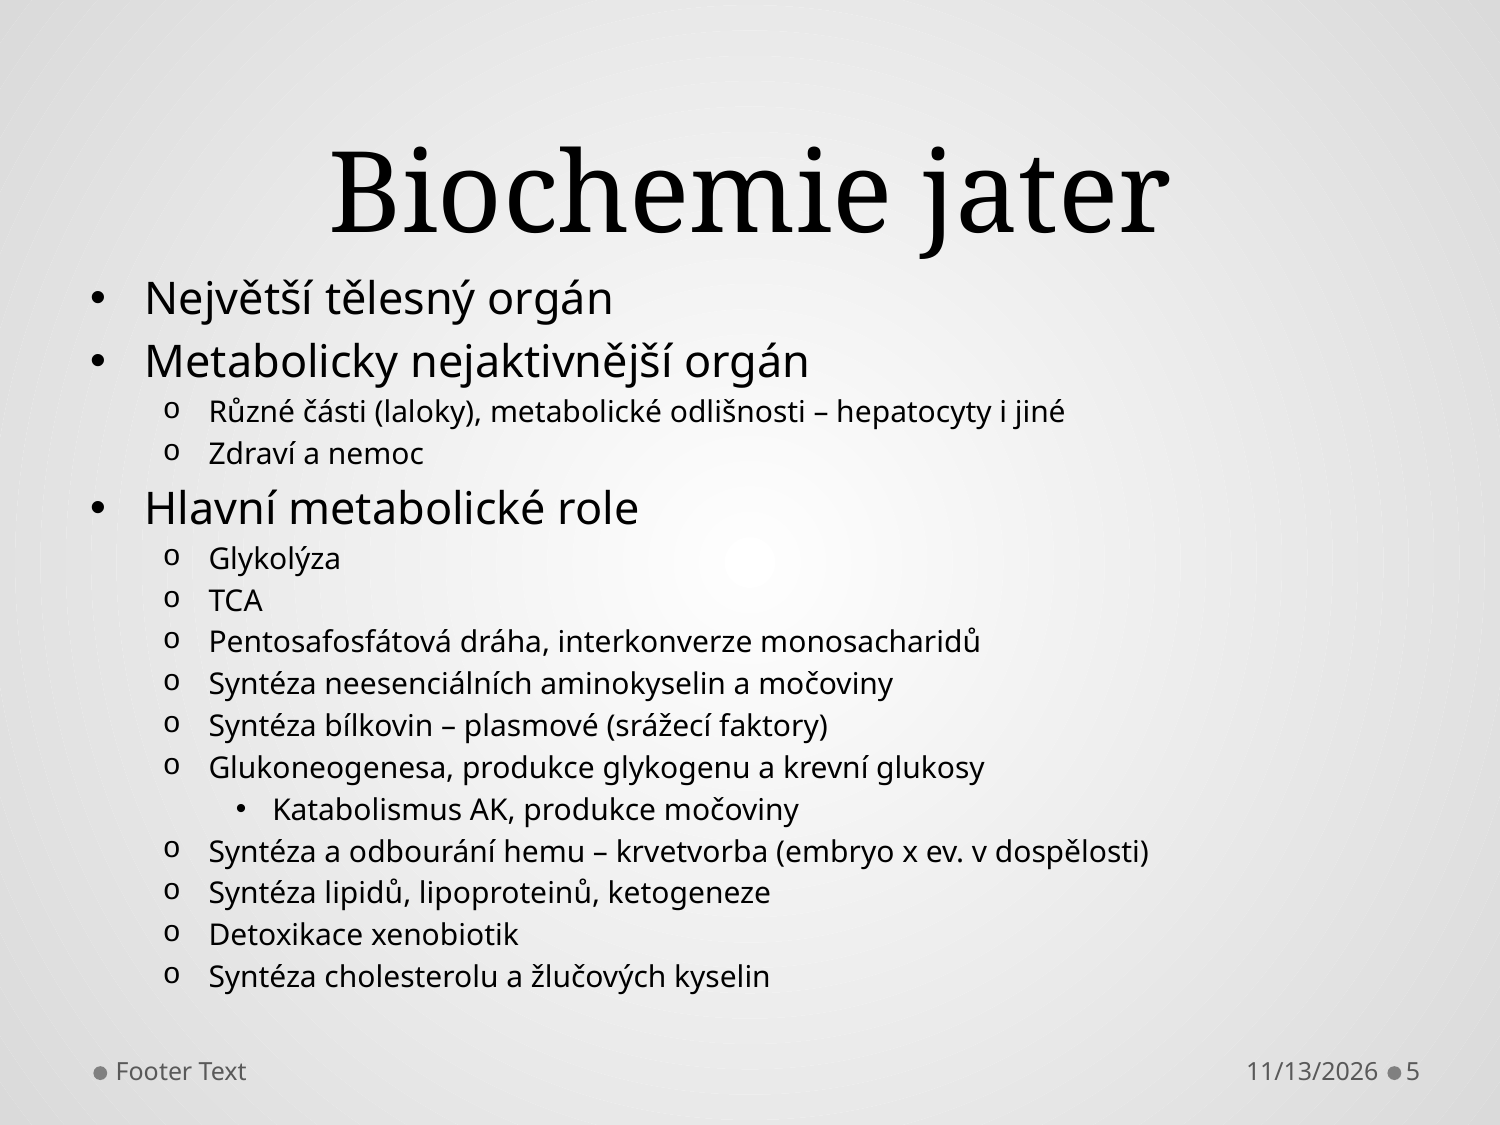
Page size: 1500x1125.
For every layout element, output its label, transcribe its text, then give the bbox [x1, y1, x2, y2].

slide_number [1043, 1042, 1386, 1103]
slide_number 5 [1401, 1042, 1494, 1103]
footer Footer Text [108, 1042, 576, 1103]
list Největší tělesný orgán Metabolicky nejaktivnější orgán Různé části (laloky), metabolické odlišnosti – hepatocyty i jiné Zdraví a nemoc Hlavní metabolické role Glykolýza TCA Pentosafosfátová dráha, interkonverze monosacharidů Syntéza neesenciálních aminokyselin a močoviny Syntéza bílkovin – plasmové (srážecí faktory) Glukoneogenesa, produkce glykogenu a krevní glukosy Katabolismus AK, produkce močoviny Syntéza a odbourání hemu – krvetvorba (embryo x ev. v dospělosti) Syntéza lipidů, lipoproteinů, ketogeneze Detoxikace xenobiotik Syntéza cholesterolu a žlučových kyselin [75, 262, 1425, 1005]
title Biochemie jater [75, 0, 1425, 262]
